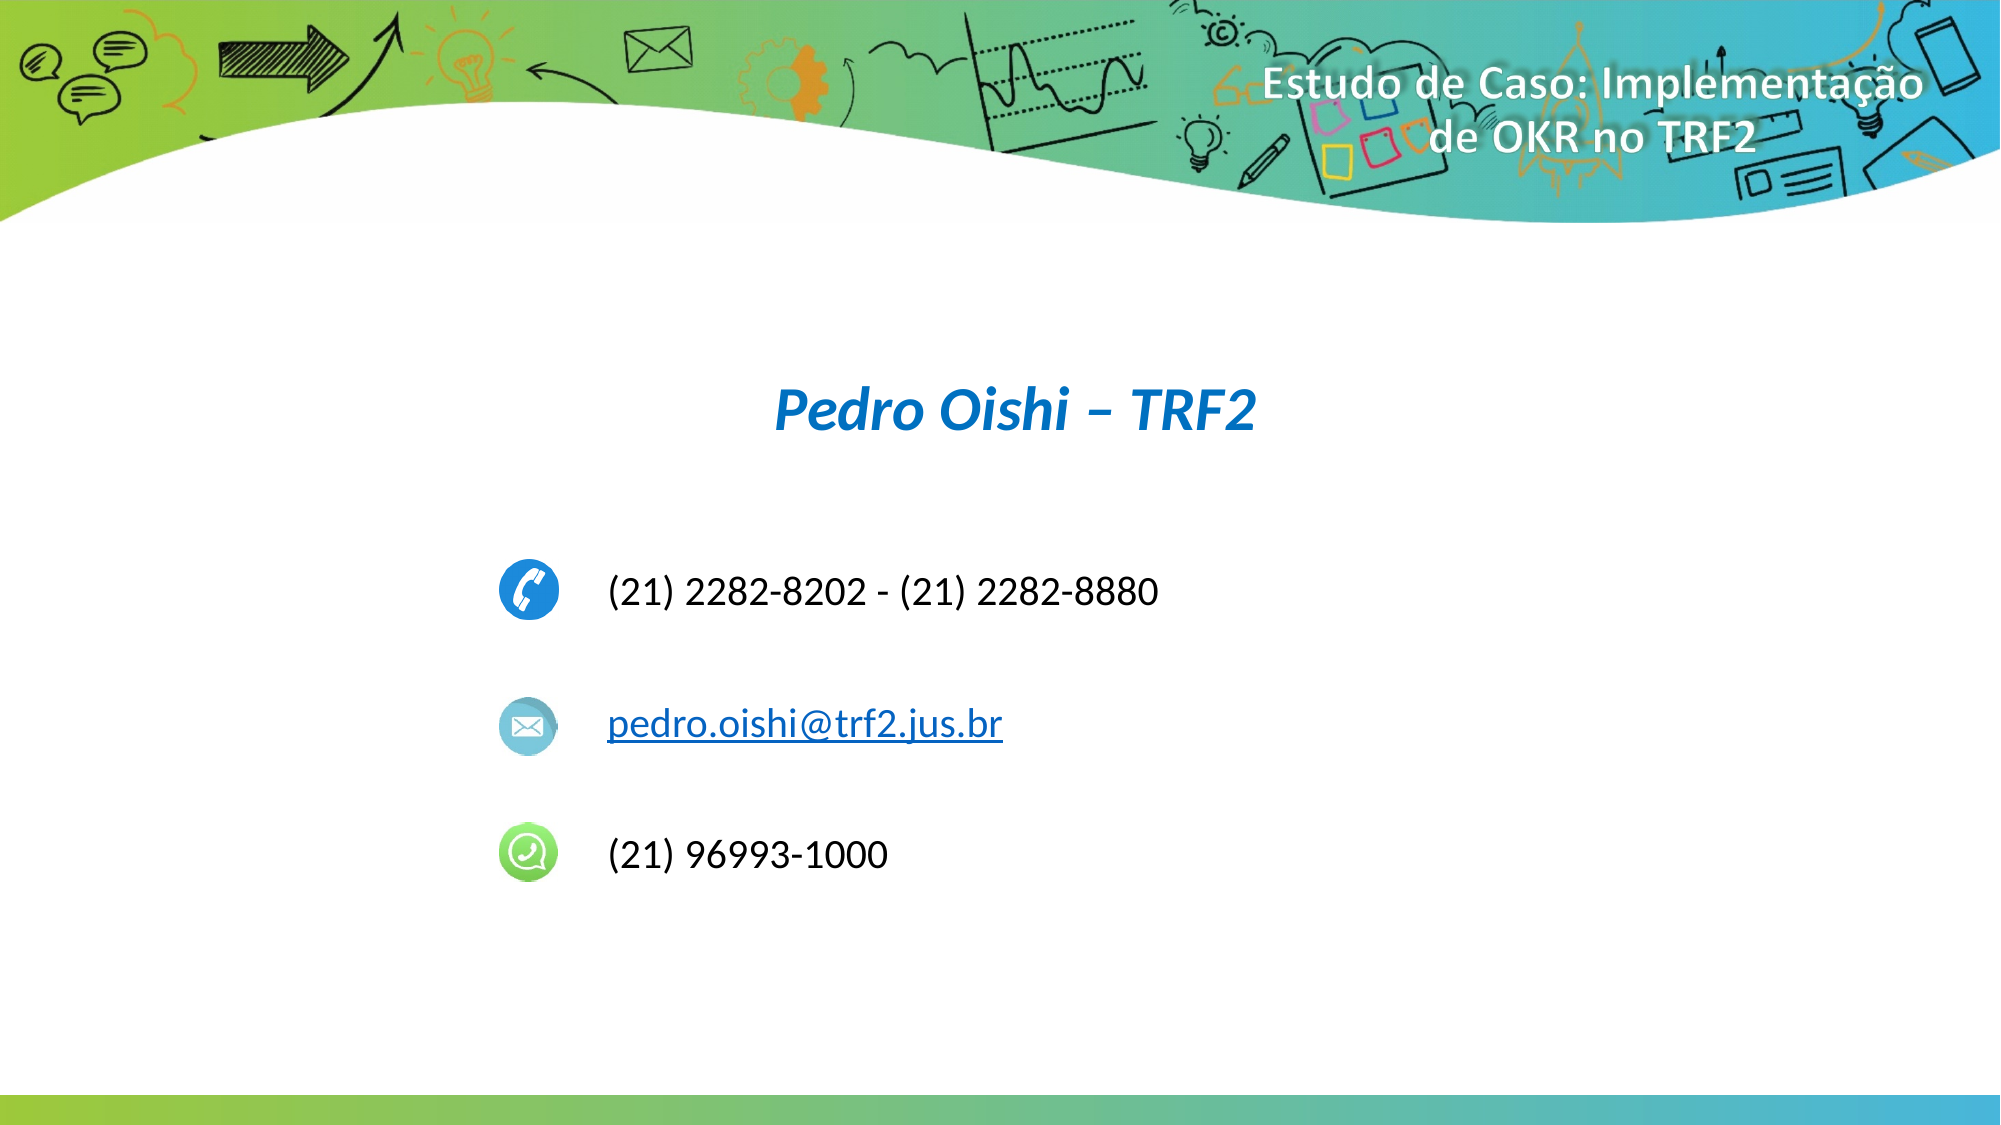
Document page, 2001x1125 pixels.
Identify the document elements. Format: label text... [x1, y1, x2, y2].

picture [499, 697, 558, 756]
picture [0, 1095, 2000, 1125]
picture [499, 559, 559, 620]
list Pedro Oishi – TRF2 (21) 2282-8202 - (21) 2282-8880 pedro.oishi@trf2.jus.br (21) 96993-1000 [592, 368, 1440, 929]
picture [499, 822, 558, 882]
picture [0, 0, 2000, 223]
